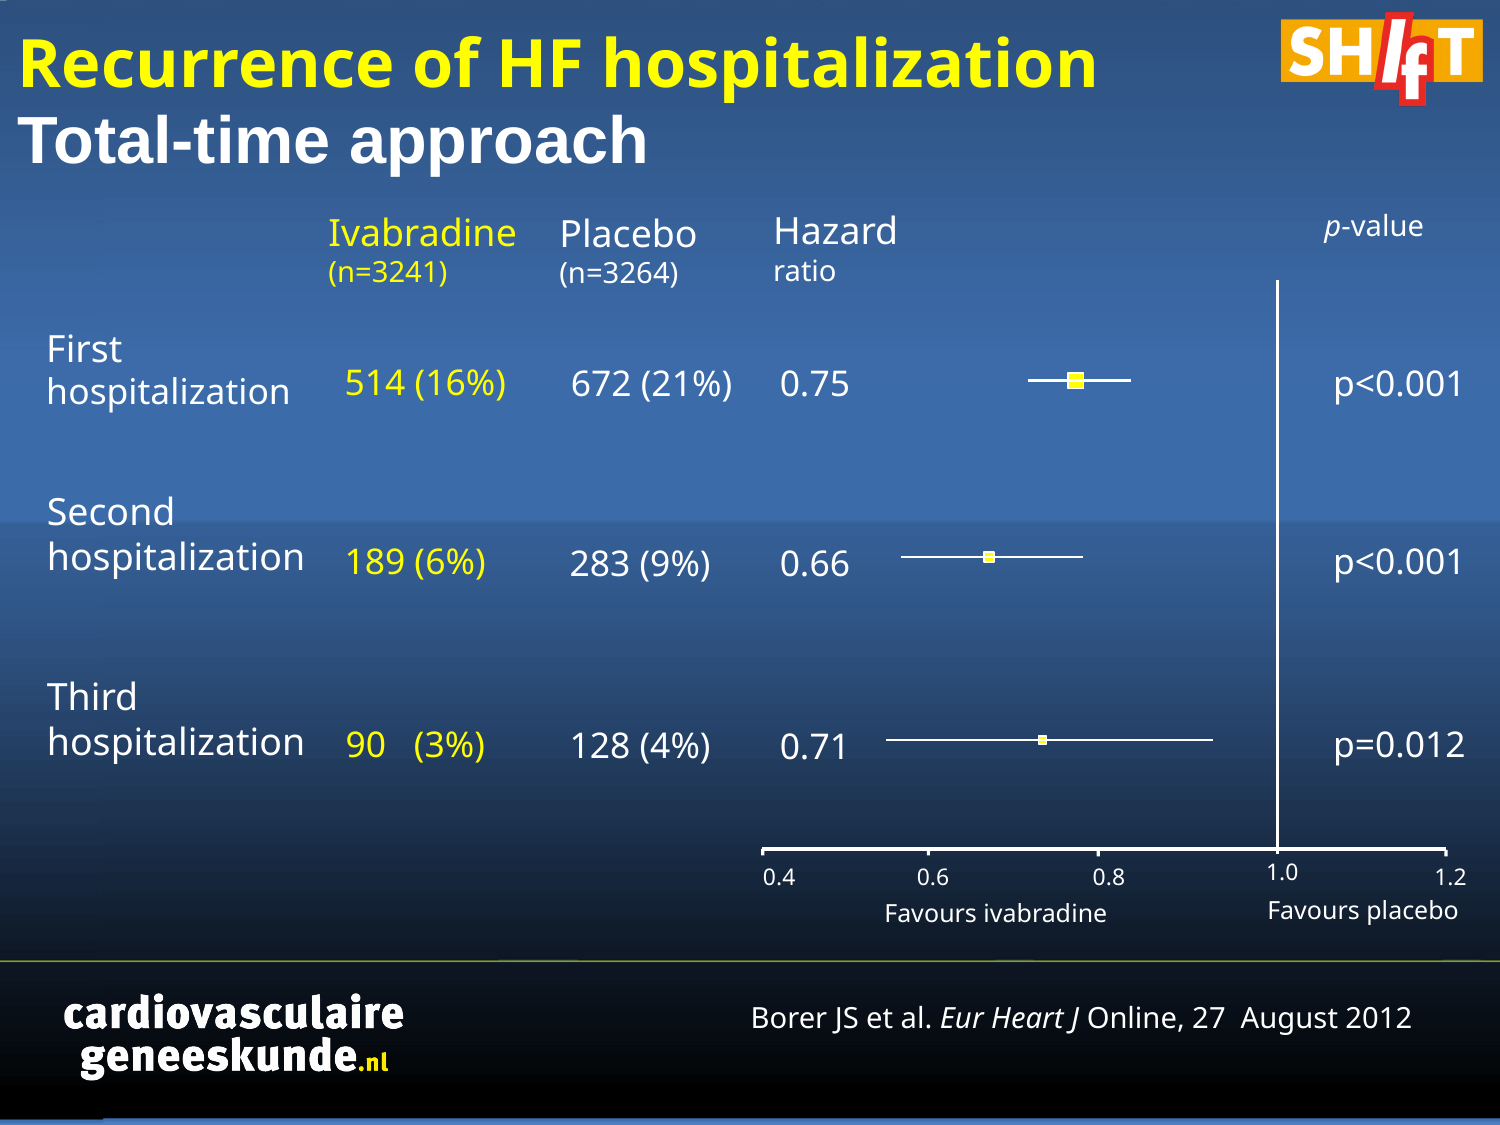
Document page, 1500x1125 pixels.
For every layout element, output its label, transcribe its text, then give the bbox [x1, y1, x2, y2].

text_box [760, 279, 1481, 936]
text_box 128 (4%) [554, 716, 726, 774]
text_box p-value [1309, 199, 1440, 250]
text_box 672 (21%) [556, 353, 748, 411]
text_box Borer JS et al. Eur Heart J Online, 27 August 2012 [750, 999, 1413, 1035]
text_box 283 (9%) [554, 533, 726, 591]
text_box Ivabradine (n=3241) [313, 201, 532, 296]
picture [0, 0, 1500, 1125]
text_box Hazard ratio [758, 199, 921, 280]
text_box 90 (3%) [330, 714, 500, 772]
text_box 189 (6%) [329, 531, 501, 590]
text_box First hospitalization [31, 317, 307, 420]
text_box Recurrence of HF hospitalization Total-time approach [17, 26, 1400, 179]
text_box Second hospitalization [32, 480, 321, 586]
text_box Third hospitalization [32, 665, 321, 771]
text_box 514 (16%) [329, 352, 522, 410]
text_box Placebo (n=3264) [544, 202, 713, 297]
